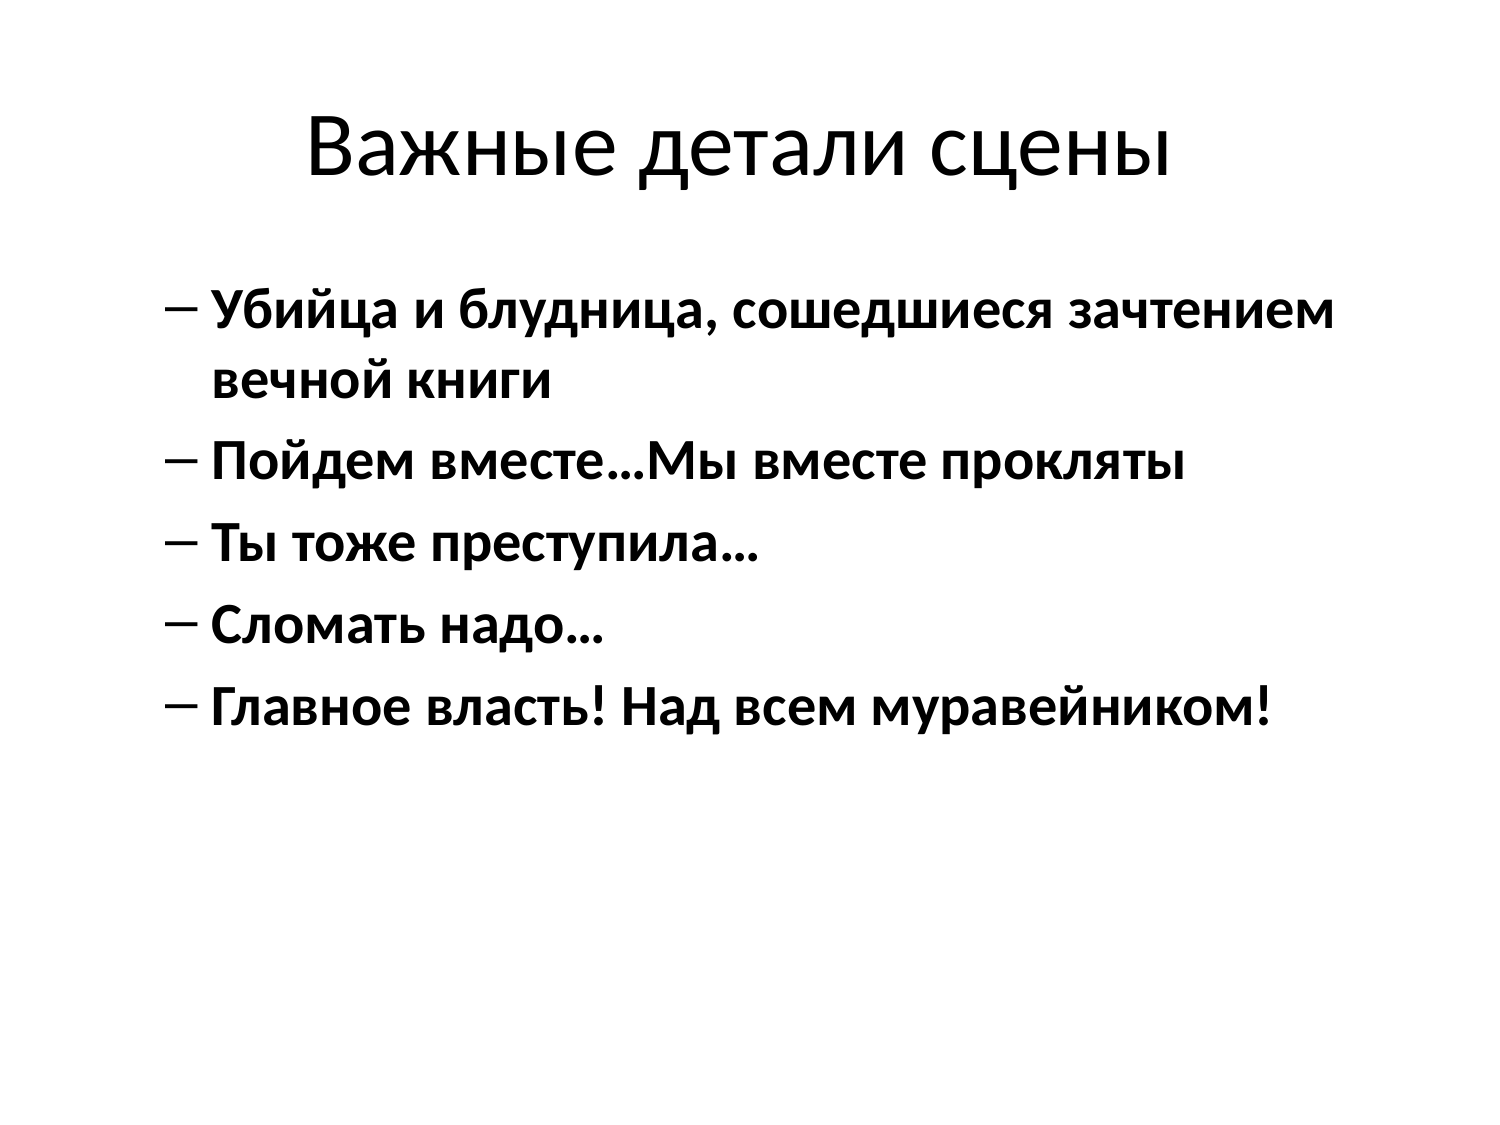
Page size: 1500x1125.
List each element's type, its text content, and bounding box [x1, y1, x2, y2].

list Убийца и блудница, сошедшиеся зачтением вечной книги Пойдем вместе…Мы вместе прокляты Ты тоже преступила… Сломать надо… Главное власть! Над всем муравейником! [75, 262, 1376, 1005]
title Важные детали сцены [75, 45, 1425, 233]
